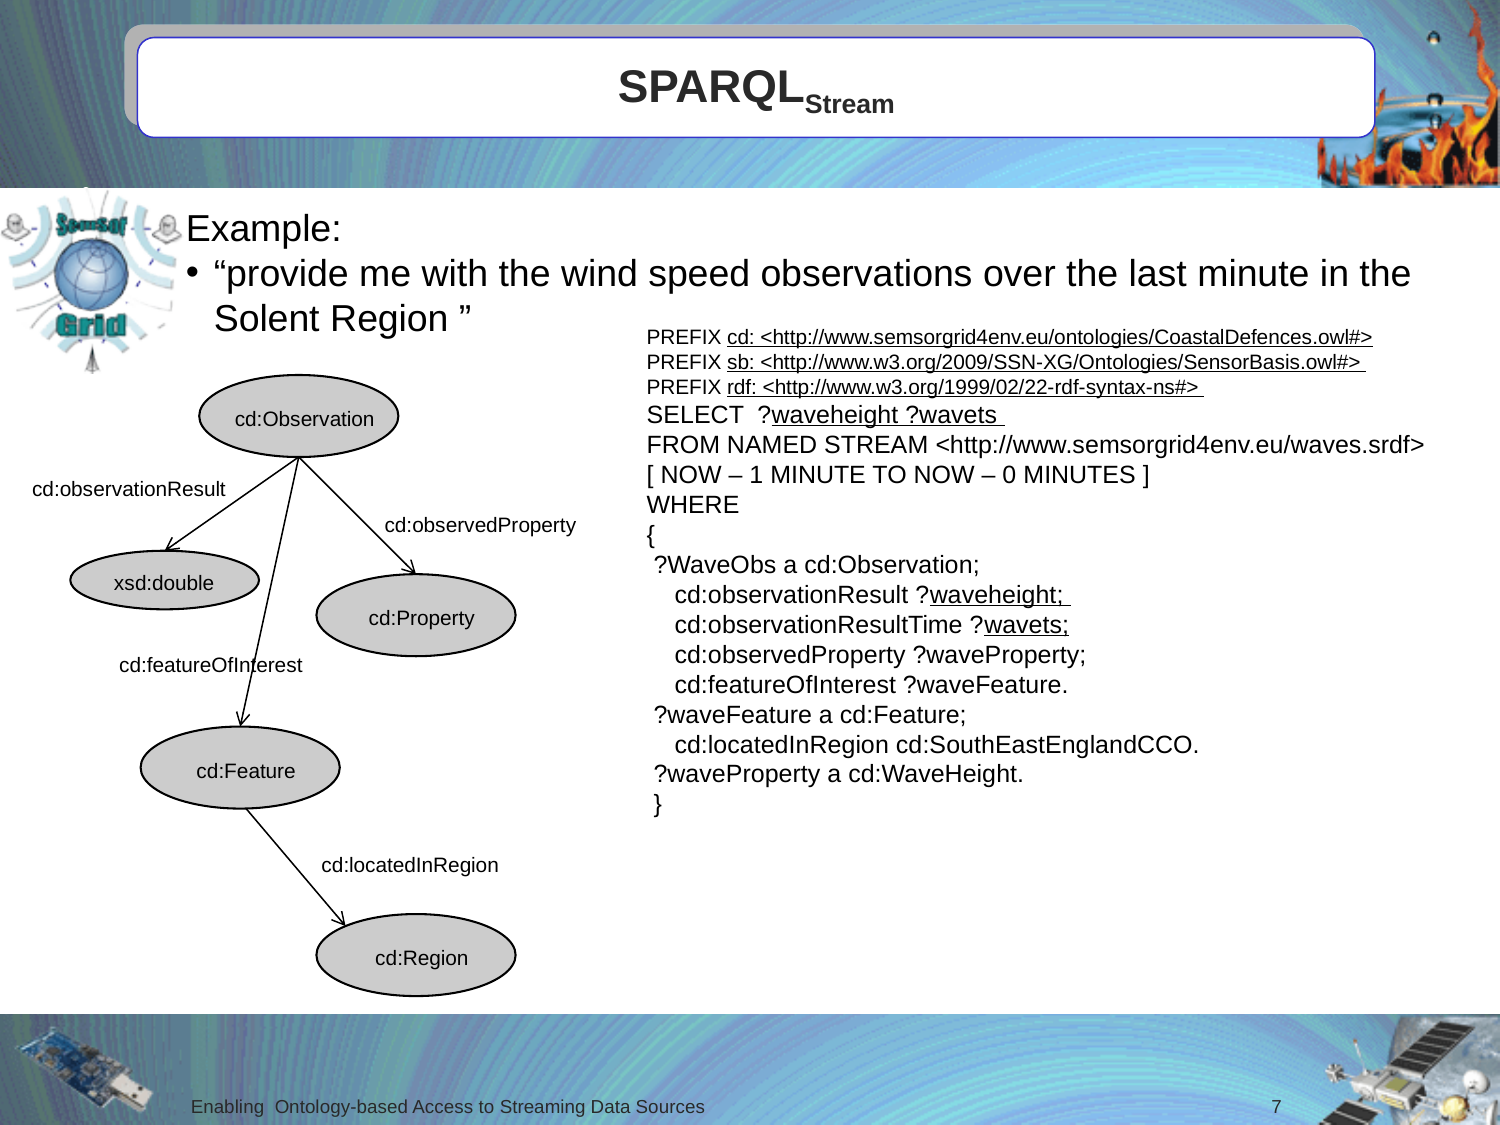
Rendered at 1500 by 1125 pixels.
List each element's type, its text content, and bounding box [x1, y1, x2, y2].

text_box cd:Observation [210, 398, 399, 439]
text_box Example: “provide me with the wind speed observations over the last minute in the Solent Region ” [171, 196, 1435, 346]
text_box [68, 564, 81, 597]
text_box cd:Region [328, 937, 516, 978]
text_box cd:Property [328, 597, 516, 638]
text_box [153, 790, 328, 811]
text_box [329, 978, 503, 999]
picture [0, 0, 1500, 374]
text_box [138, 724, 334, 790]
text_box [184, 436, 279, 560]
text_box [320, 630, 328, 637]
text_box cd:featureOfInterest [81, 644, 340, 685]
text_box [298, 456, 417, 575]
text_box PREFIX cd: <http://www.semsorgrid4env.eu/ontologies/CoastalDefences.owl#> PREFIX sb: <http://www.w3.org/2009/SSN-XG/Ontologies/SensorBasis.owl#> PREFIX rdf: <http://www.w3.org/1999/02/22-rdf-syntax-ns#> SELECT ?waveheight ?wavets FROM NAMED STREAM <http://www.semsorgrid4env.eu/waves.srdf> [ NOW – 1 MINUTE TO NOW – 0 MINUTES ] WHERE { ?WaveObs a cd:Observation; cd:observationResult ?waveheight; cd:observationResultTime ?wavets; cd:observedProperty ?waveProperty; cd:featureOfInterest ?waveFeature. ?waveFeature a cd:Feature; cd:locatedInRegion cd:SouthEastEnglandCCO. ?waveProperty a cd:WaveHeight. } [631, 316, 1500, 826]
text_box cd:locatedInRegion [358, 843, 539, 884]
title SPARQLStream [162, 37, 1351, 138]
text_box [314, 911, 509, 977]
text_box [410, 572, 509, 597]
text_box [282, 439, 386, 460]
text_box xsd:double [81, 562, 132, 603]
text_box [197, 372, 392, 435]
text_box [329, 638, 503, 659]
picture [0, 1014, 1500, 1125]
text_box [85, 548, 179, 562]
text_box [236, 817, 355, 918]
text_box cd:observedProperty [422, 503, 610, 544]
text_box cd:observationResult [0, 468, 179, 509]
text_box [98, 603, 129, 610]
footer Enabling Ontology-based Access to Streaming Data Sources [175, 1087, 1364, 1125]
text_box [134, 562, 405, 622]
text_box cd:Feature [152, 750, 340, 790]
